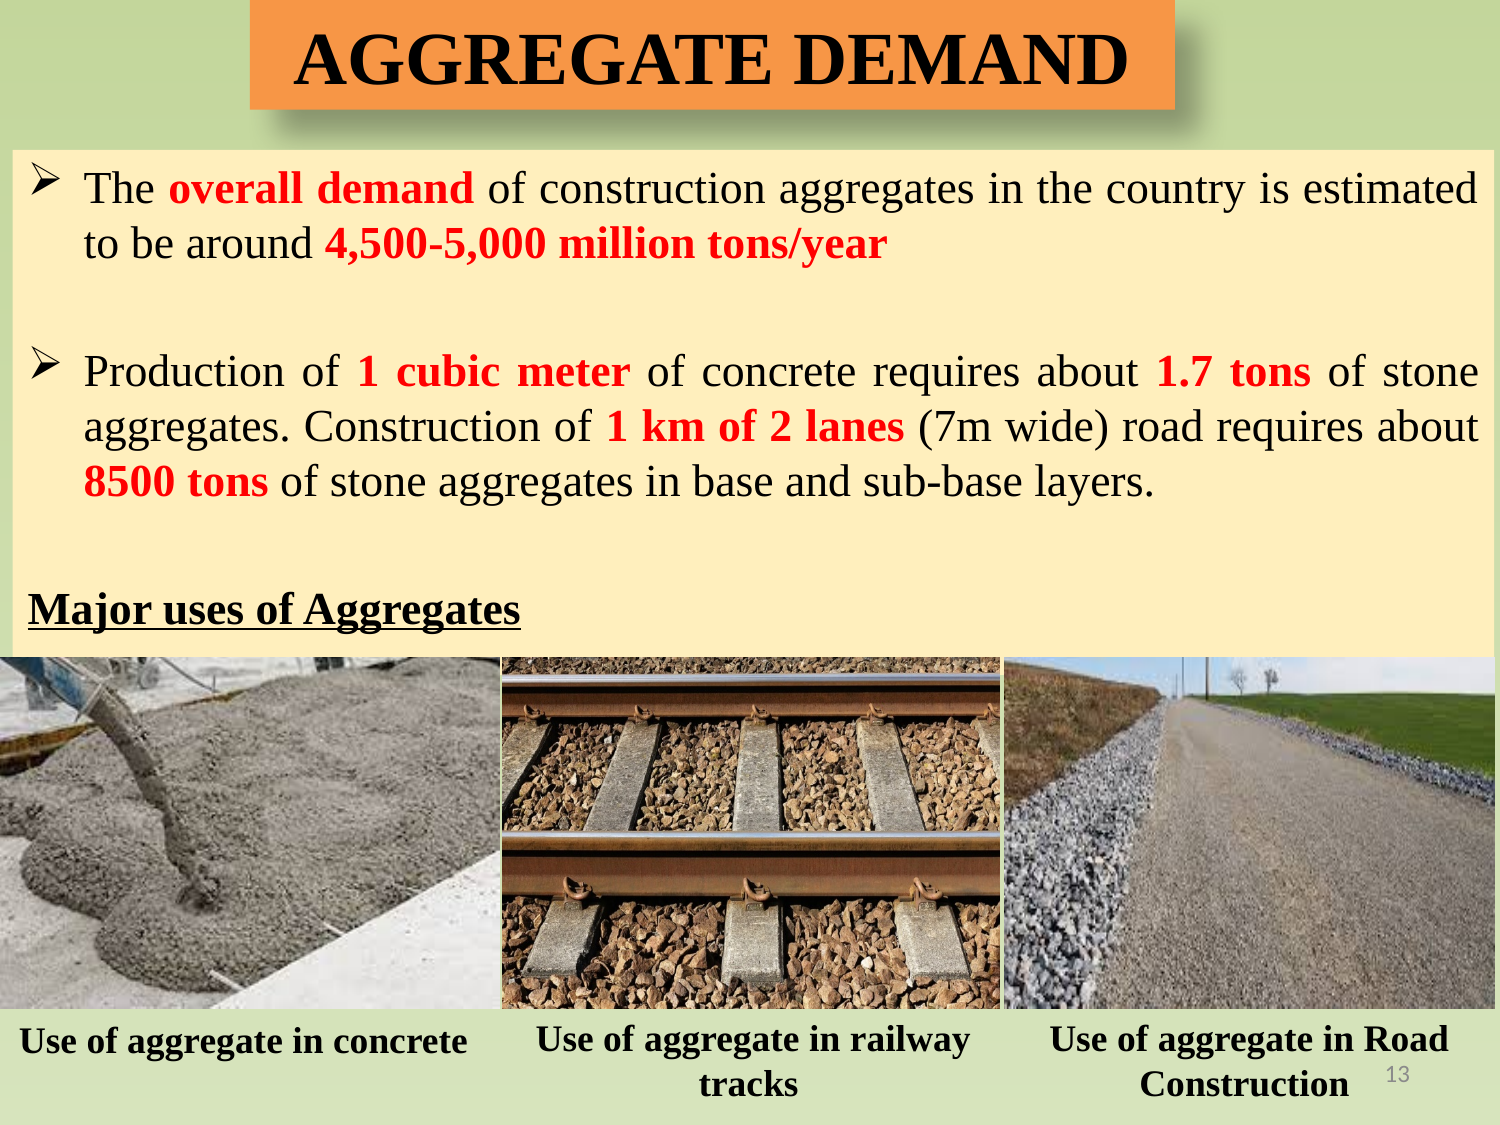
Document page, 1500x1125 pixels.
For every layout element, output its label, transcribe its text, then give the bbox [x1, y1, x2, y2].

text_box Use of aggregate in railway tracks [502, 1016, 1004, 1112]
text_box Use of aggregate in Road Construction [1004, 1015, 1495, 1112]
picture [502, 657, 1001, 1009]
picture [1003, 657, 1495, 1009]
text_box Use of aggregate in concrete [0, 1016, 488, 1069]
title AGGREGATE DEMAND [249, 0, 1175, 110]
list The overall demand of construction aggregates in the country is estimated to be around 4,500-5,000 million tons/year Production of 1 cubic meter of concrete requires about 1.7 tons of stone aggregates. Construction of 1 km of 2 lanes (7m wide) road requires about 8500 tons of stone aggregates in base and sub-base layers. Major uses of Aggregates [12, 149, 1495, 657]
picture [0, 657, 501, 1009]
